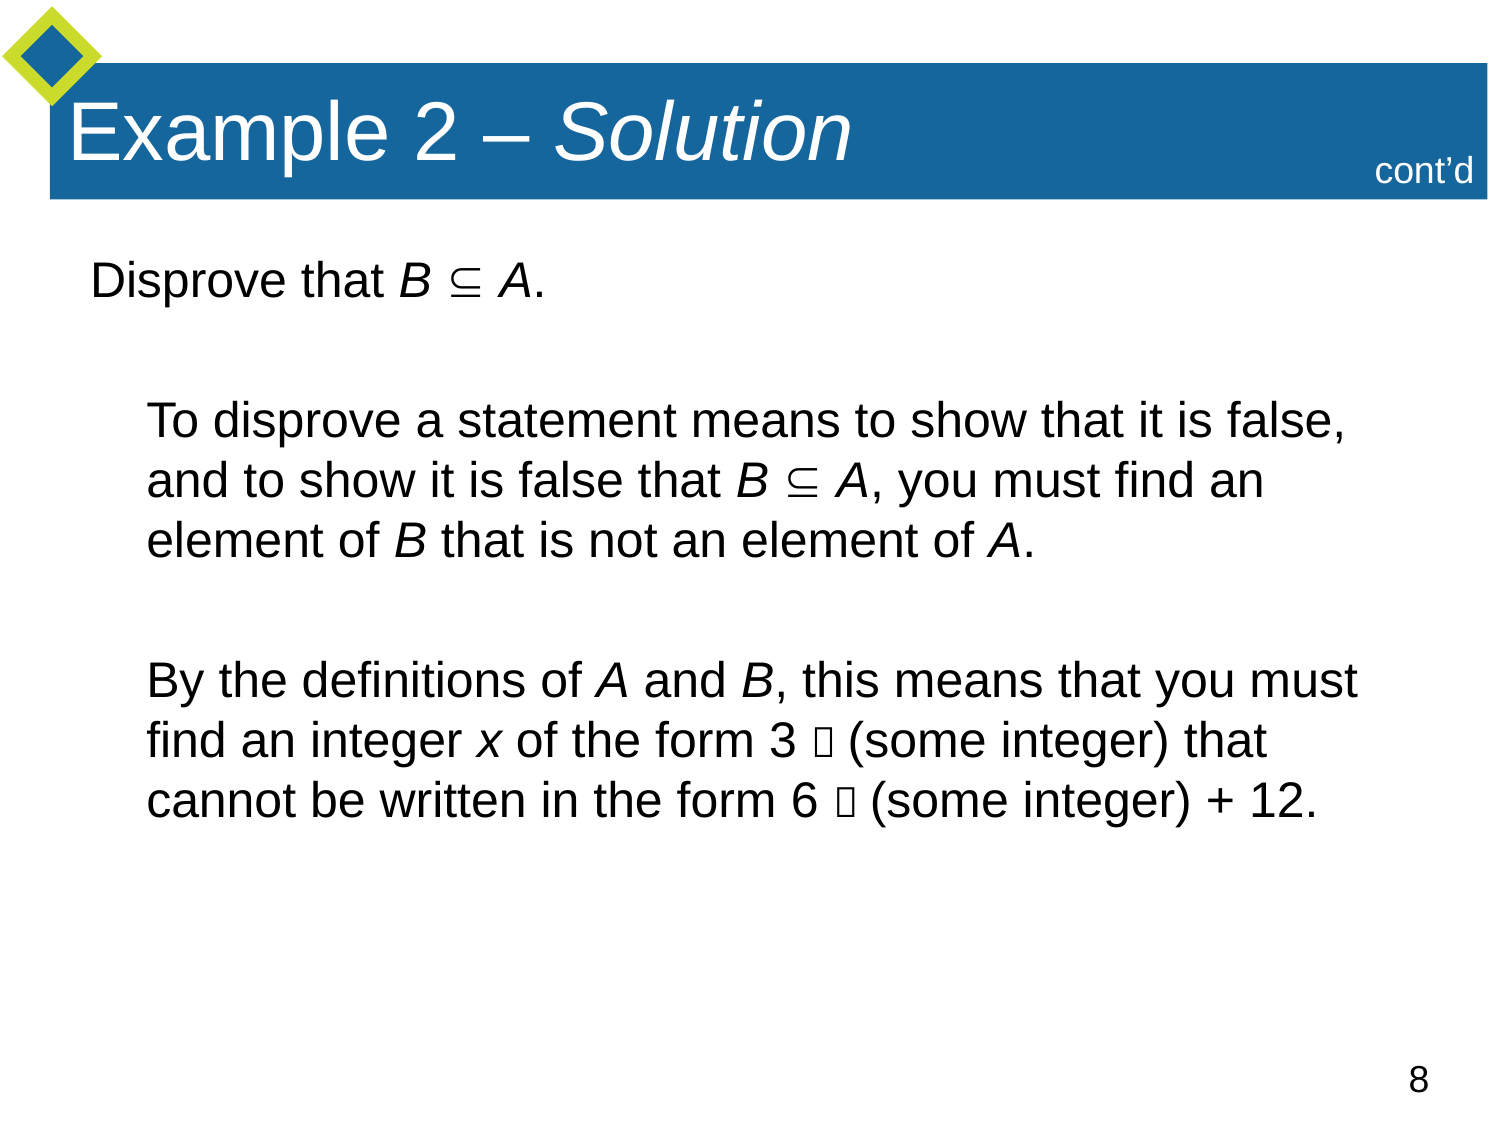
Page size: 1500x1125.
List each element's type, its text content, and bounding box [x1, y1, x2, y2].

title Example 2 – Solution [52, 33, 1403, 221]
text_box cont’d [1359, 138, 1498, 221]
list Disprove that B  A. To disprove a statement means to show that it is false, and to show it is false that B  A, you must find an element of B that is not an element of A. By the definitions of A and B, this means that you must find an integer x of the form 3  (some integer) that cannot be written in the form 6  (some integer) + 12. [75, 239, 1425, 1103]
